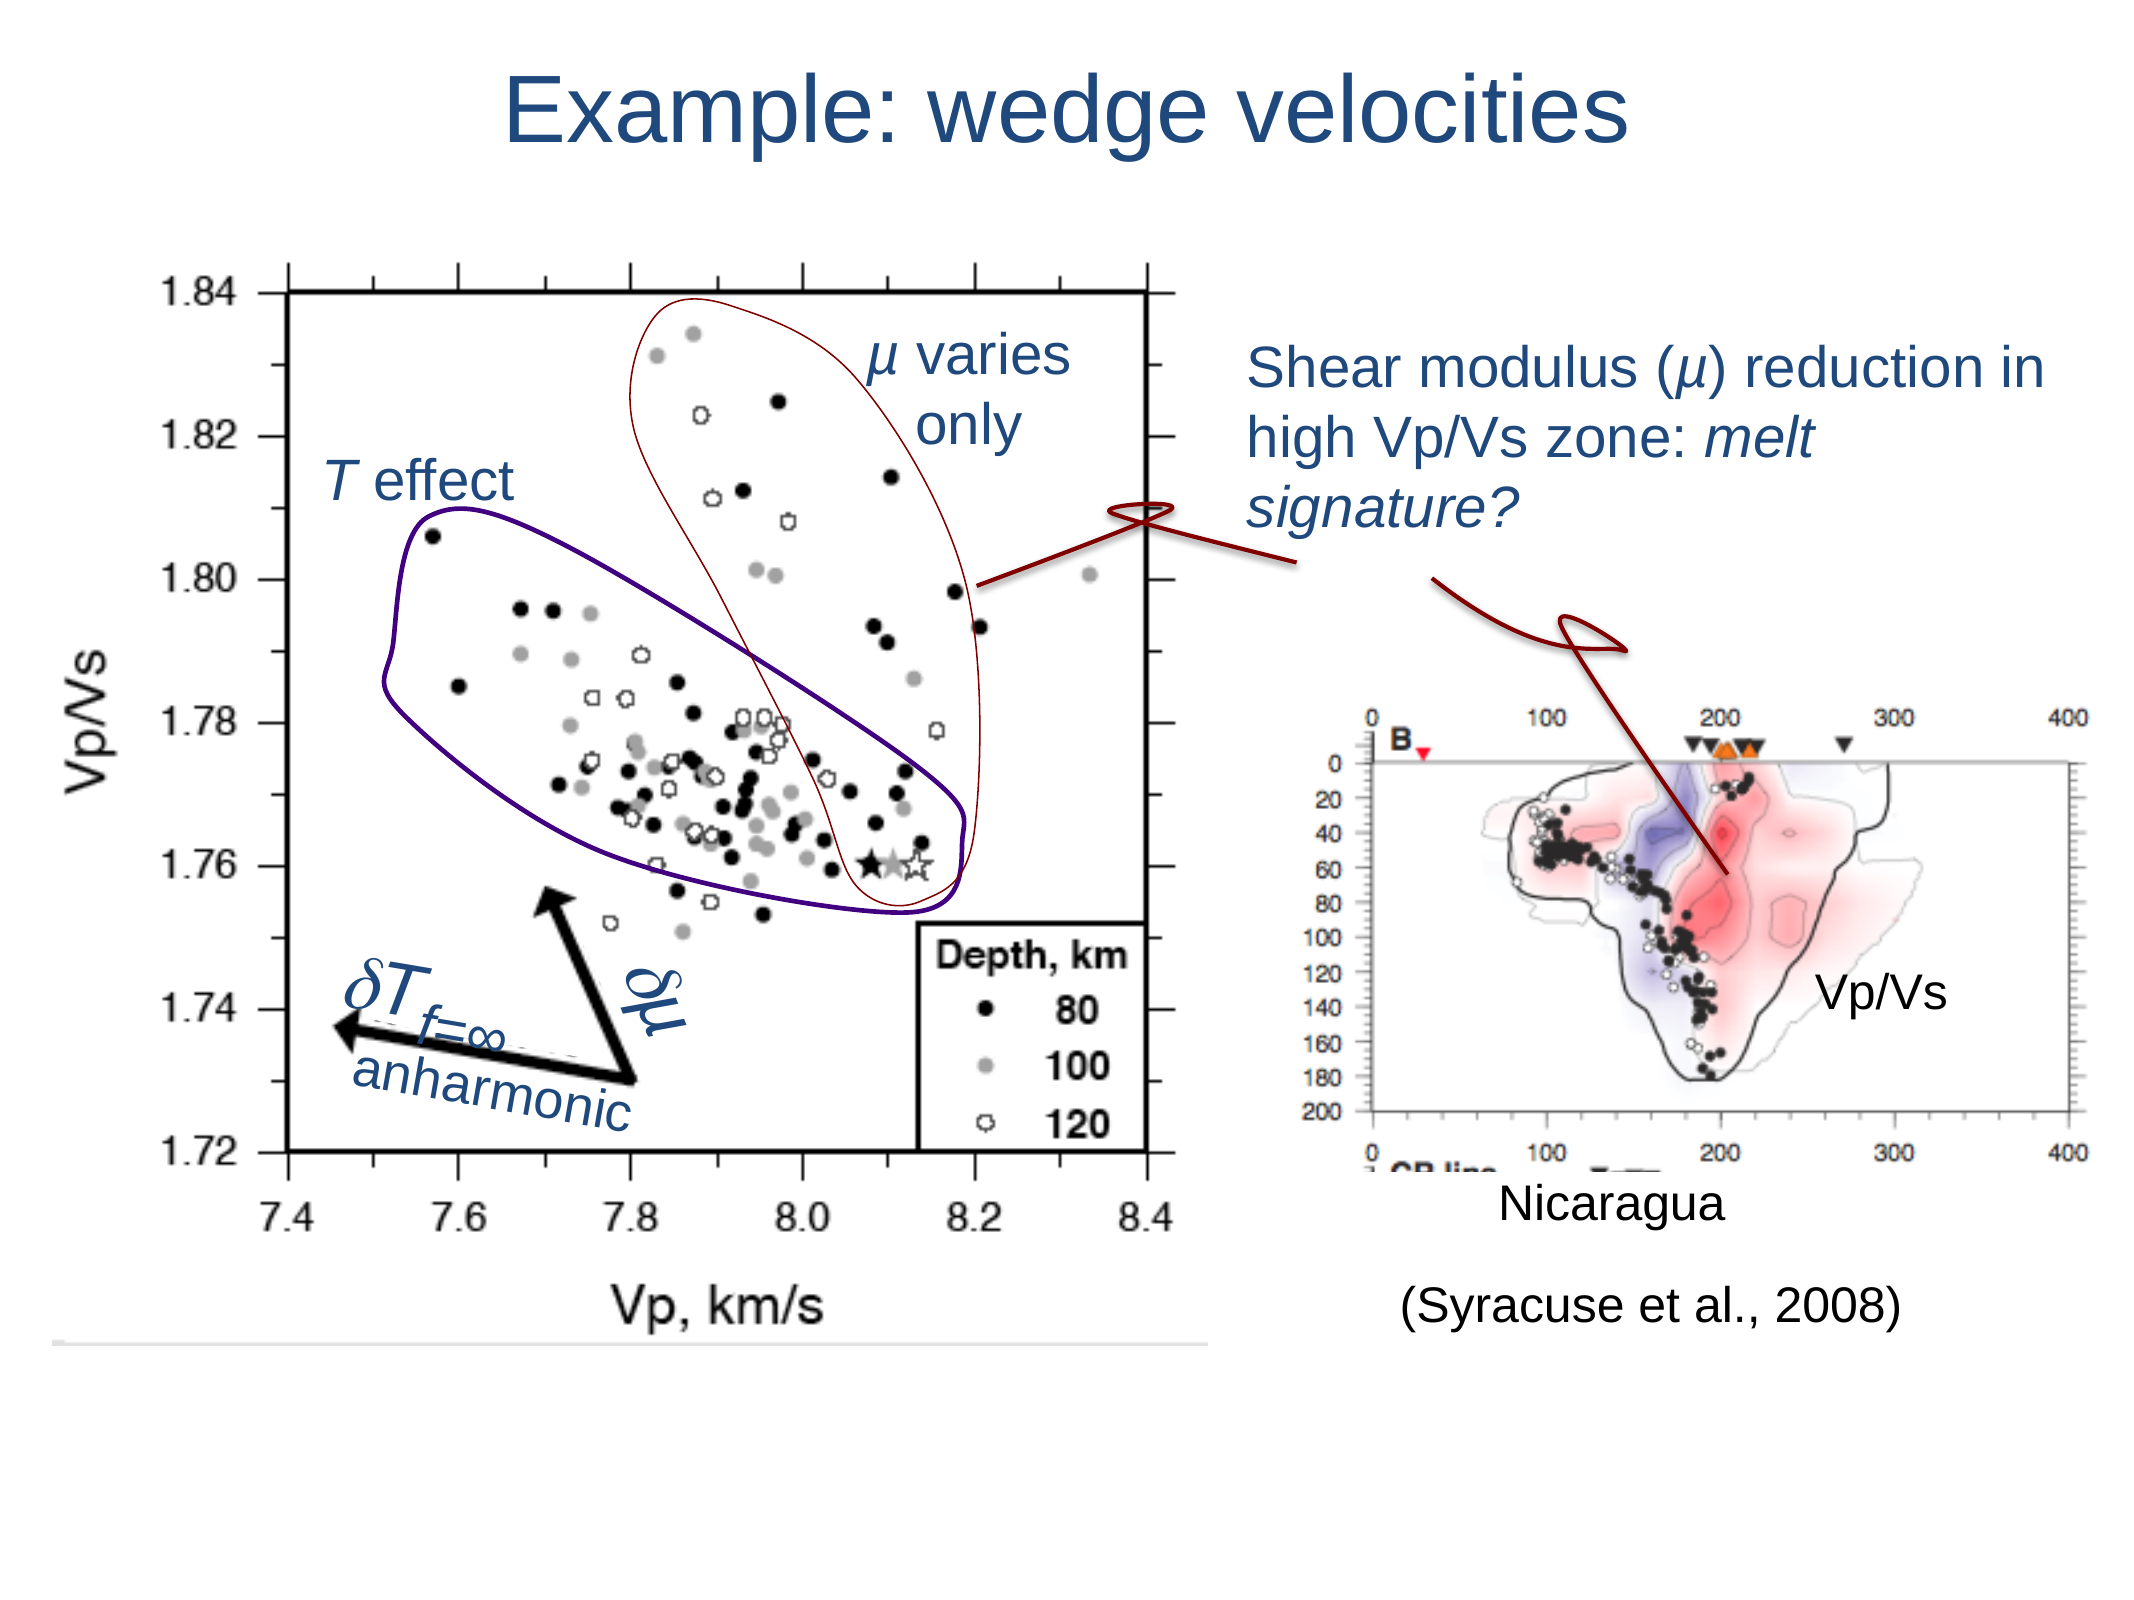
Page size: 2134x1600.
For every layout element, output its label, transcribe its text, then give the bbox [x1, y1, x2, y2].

picture [1263, 703, 2134, 1172]
title Example: wedge velocities [0, 0, 2134, 209]
text_box Nicaragua [1476, 1177, 1748, 1241]
picture [52, 245, 1209, 1346]
text_box (Syracuse et al., 2008) [1391, 1264, 1912, 1341]
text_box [297, 294, 2095, 1129]
